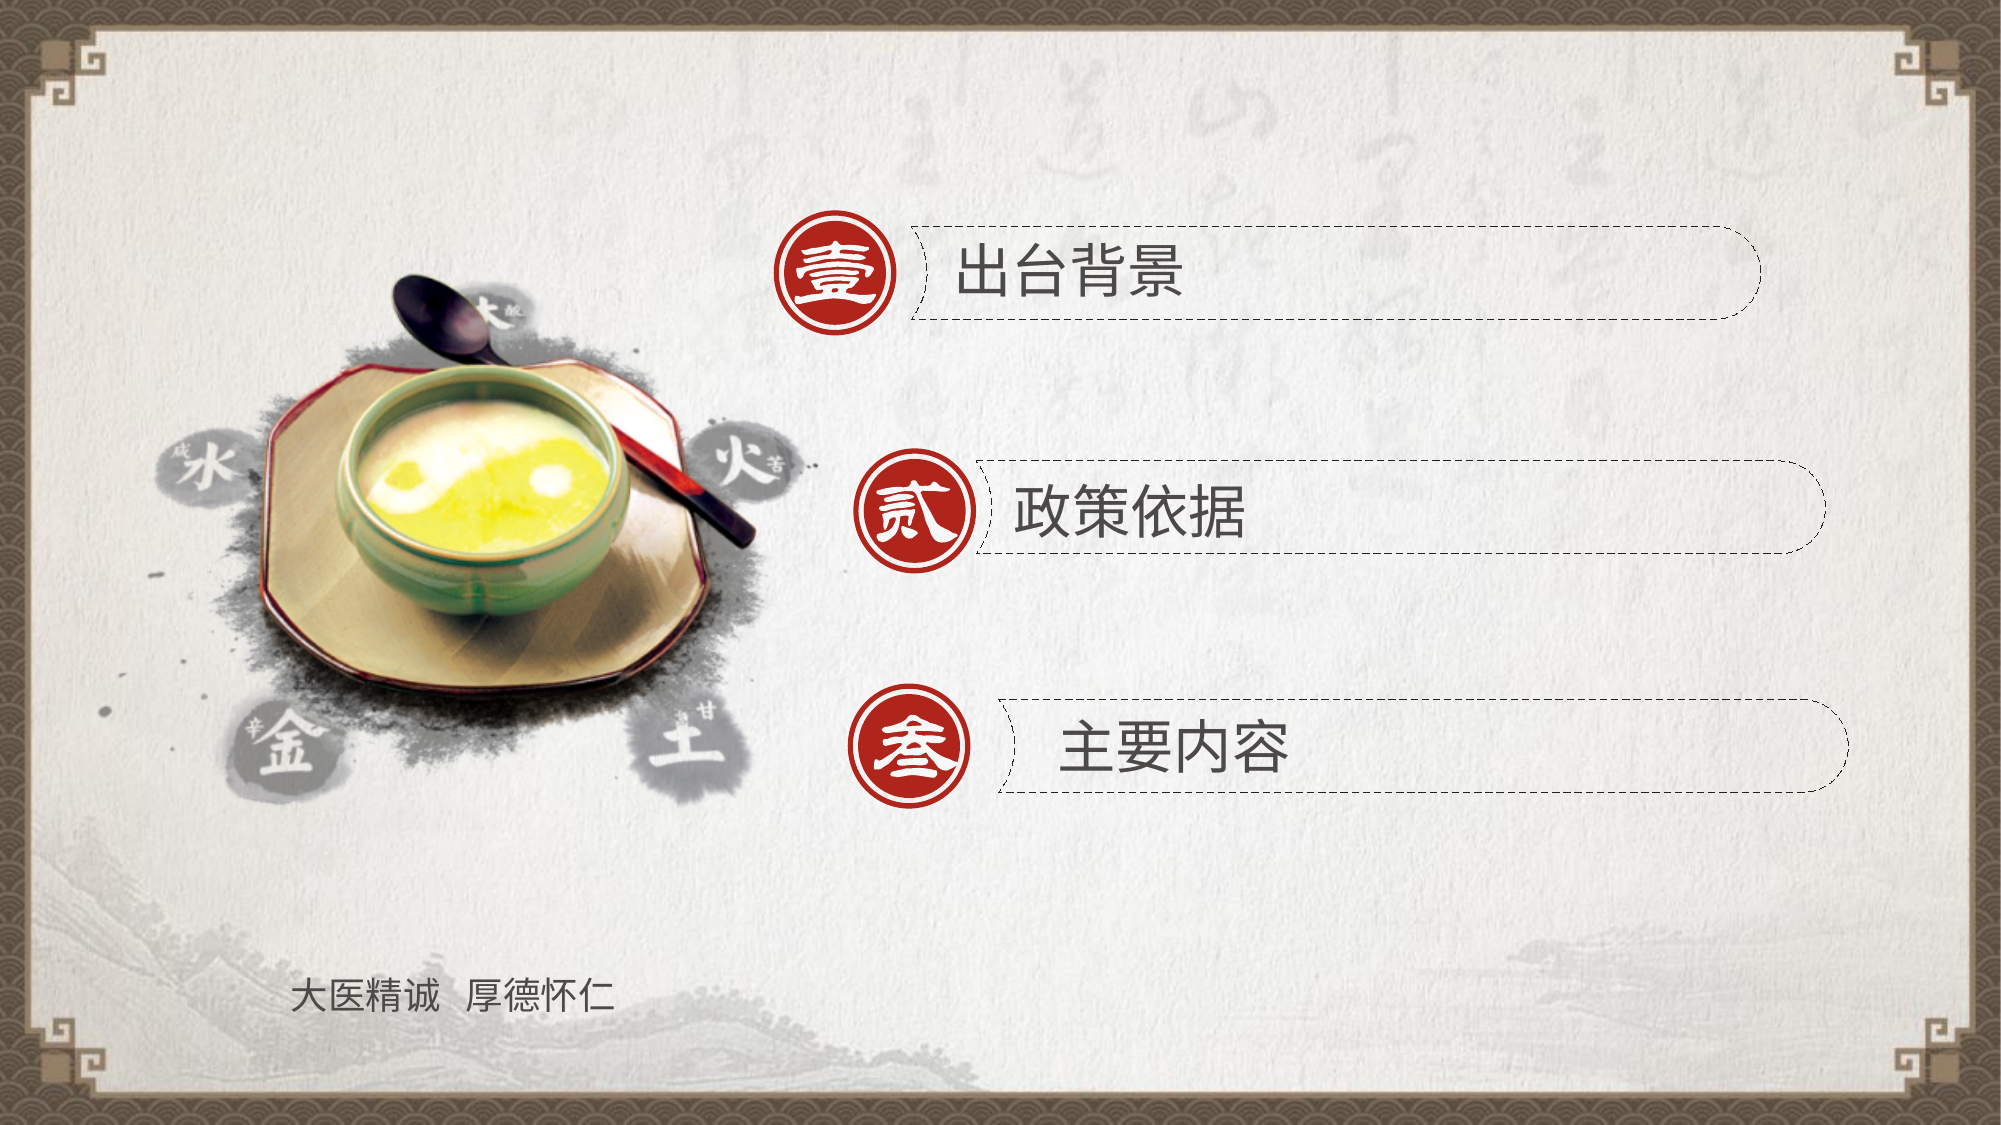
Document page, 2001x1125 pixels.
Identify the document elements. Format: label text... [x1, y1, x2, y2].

picture [0, 0, 2001, 1125]
text_box [890, 767, 938, 778]
text_box [776, 210, 897, 327]
text_box [911, 226, 1761, 320]
text_box [873, 714, 959, 771]
text_box [998, 699, 1849, 793]
text_box 出台背景 [938, 226, 1202, 312]
text_box 政策依据 [999, 468, 1262, 553]
text_box [866, 293, 877, 304]
text_box [876, 480, 958, 543]
text_box [976, 460, 1826, 554]
text_box 主要内容 [1042, 703, 1306, 788]
text_box [866, 265, 874, 278]
text_box [866, 448, 977, 574]
text_box 大医精诚 厚德怀仁 [275, 964, 632, 1025]
text_box [866, 683, 971, 809]
text_box [801, 240, 869, 260]
